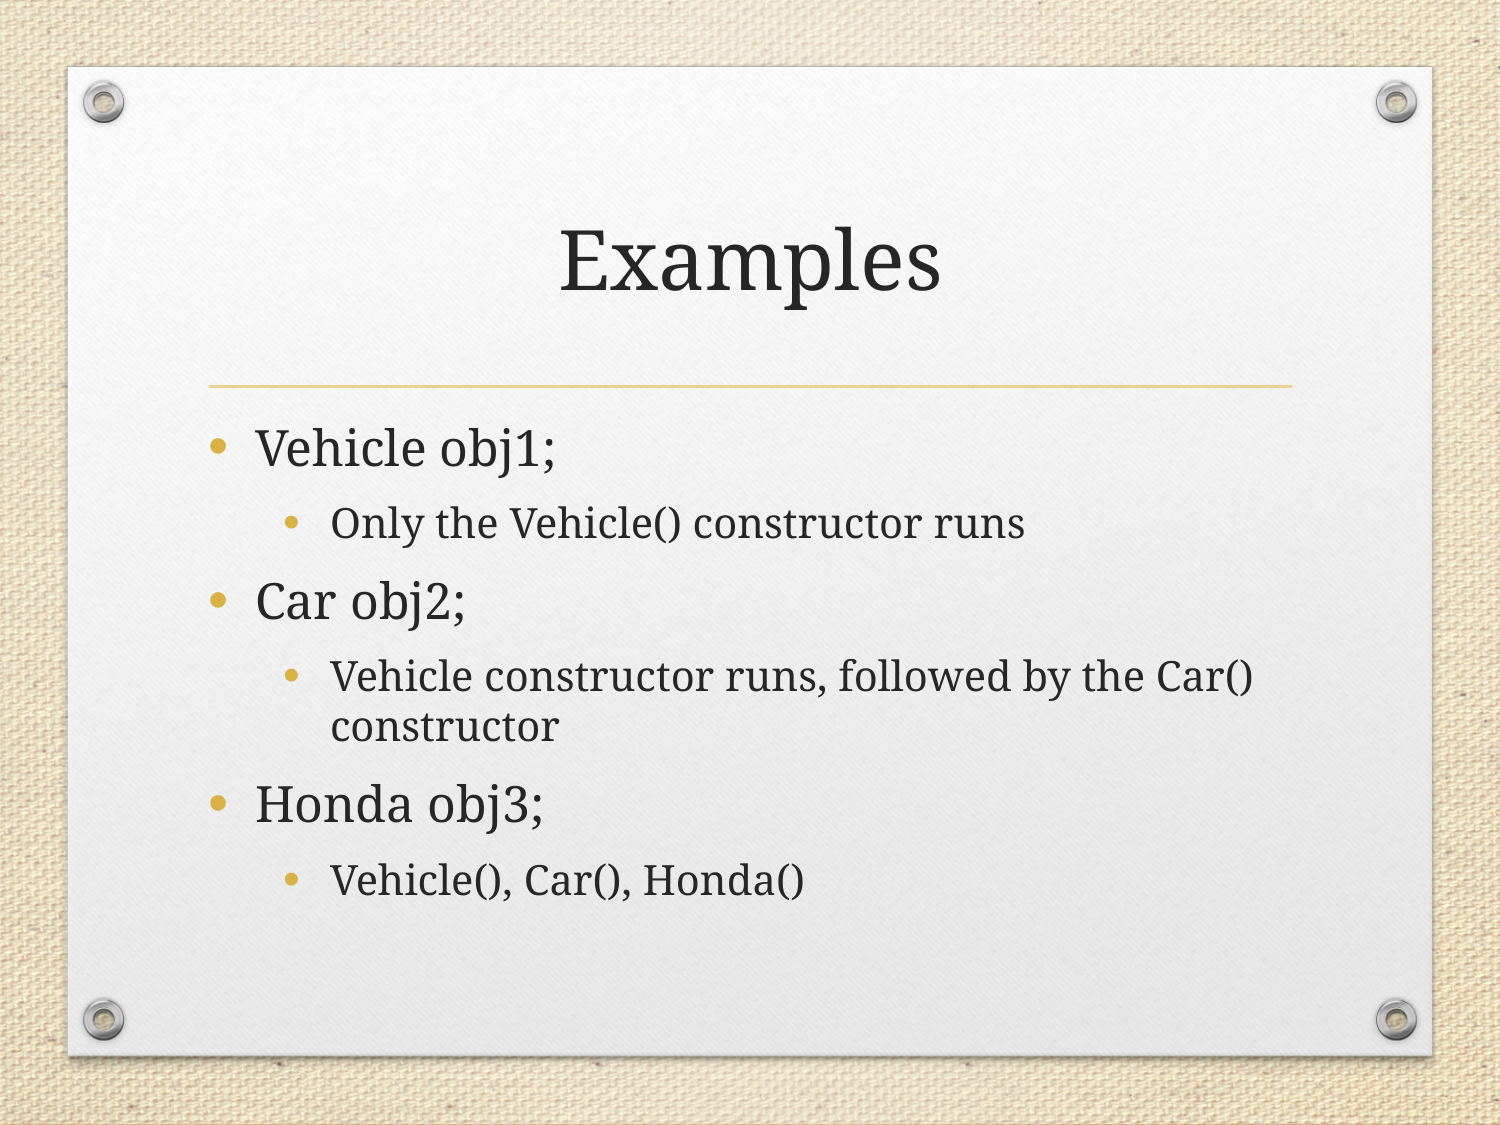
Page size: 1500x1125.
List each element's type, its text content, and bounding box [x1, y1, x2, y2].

title Examples [193, 150, 1309, 365]
list Vehicle obj1; Only the Vehicle() constructor runs Car obj2; Vehicle constructor runs, followed by the Car() constructor Honda obj3; Vehicle(), Car(), Honda() [193, 408, 1309, 974]
picture [0, 0, 1500, 1125]
